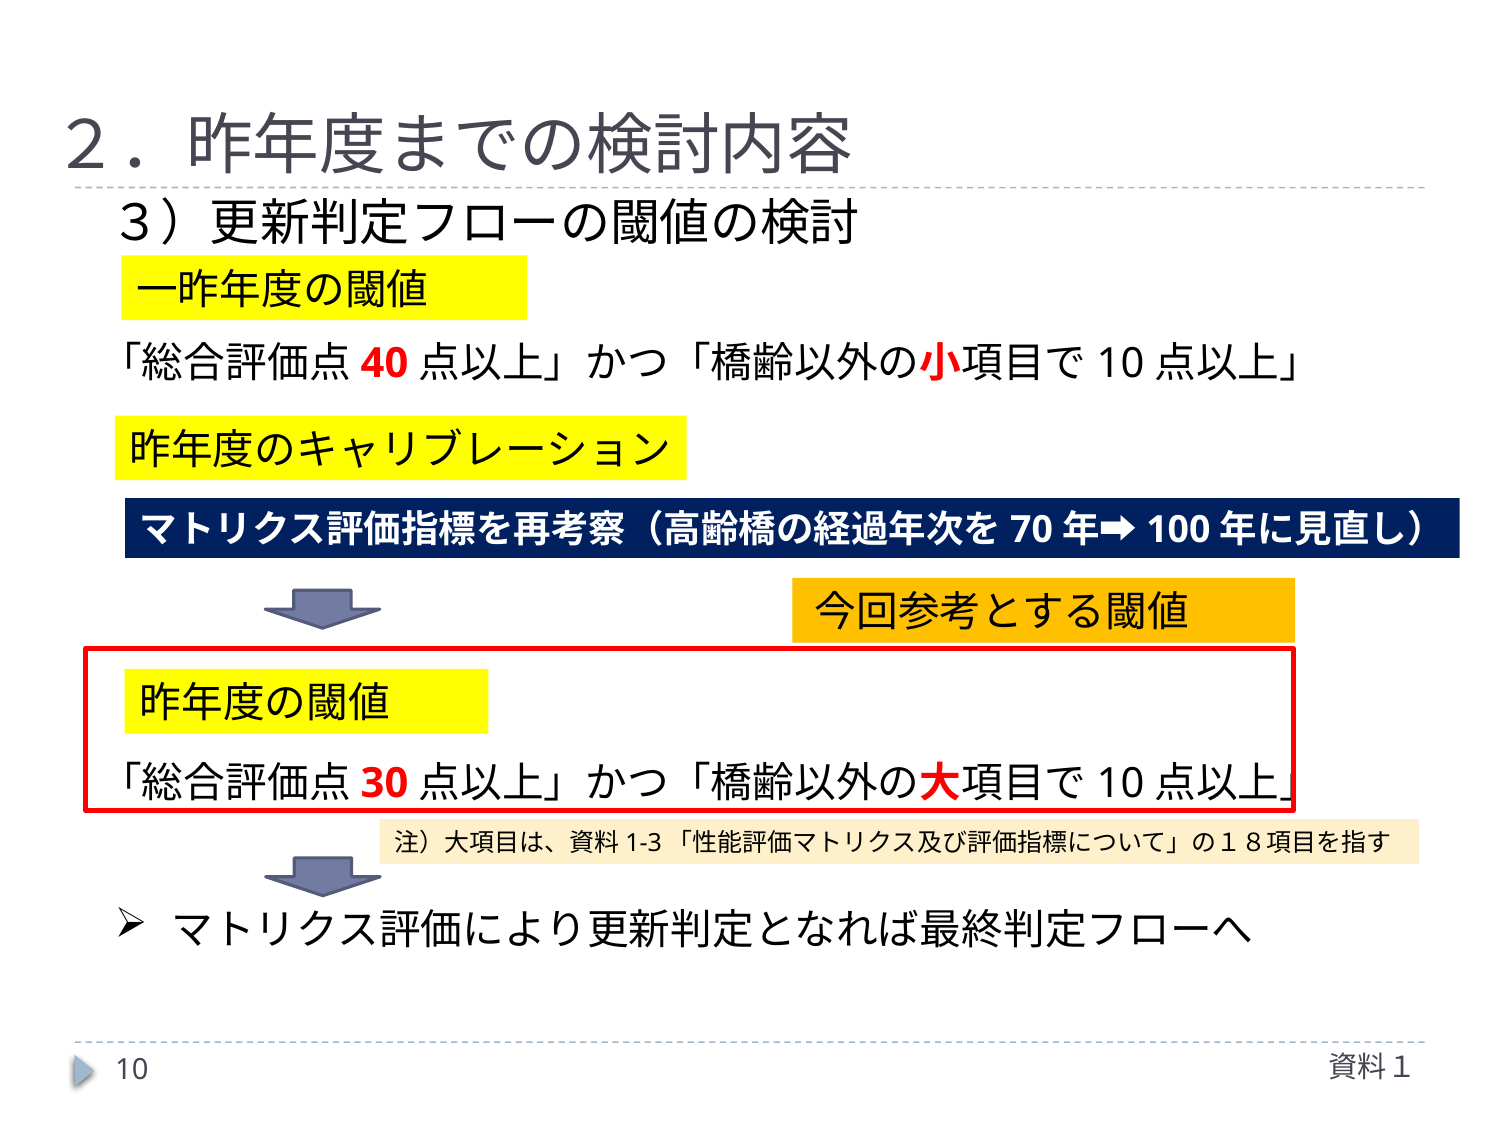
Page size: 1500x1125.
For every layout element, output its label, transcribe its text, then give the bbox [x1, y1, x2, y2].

text_box 昨年度のキャリブレーション [114, 415, 687, 481]
text_box [84, 647, 1295, 812]
title ２．昨年度までの検討内容 [37, 39, 1468, 189]
text_box [264, 856, 382, 895]
text_box 注）大項目は、資料1-3「性能評価マトリクス及び評価指標について」の１８項目を指す [379, 819, 1420, 864]
text_box マトリクス評価により更新判定となれば最終判定フローへ [100, 895, 1467, 960]
slide_number 10 [100, 1042, 426, 1103]
text_box 一昨年度の閾値 [121, 255, 527, 321]
text_box [263, 588, 382, 630]
text_box マトリクス評価指標を再考察（高齢橋の経過年次を70年➡100年に見直し） [125, 498, 1460, 558]
text_box 今回参考とする閾値 [792, 577, 1296, 643]
footer 資料１ [856, 1040, 1432, 1101]
text_box ３）更新判定フローの閾値の検討 [95, 182, 1371, 258]
text_box 「総合評価点40点以上」かつ「橋齢以外の小項目で10点以上」 「総合評価点30点以上」かつ「橋齢以外の大項目で10点以上」 [85, 278, 1452, 814]
